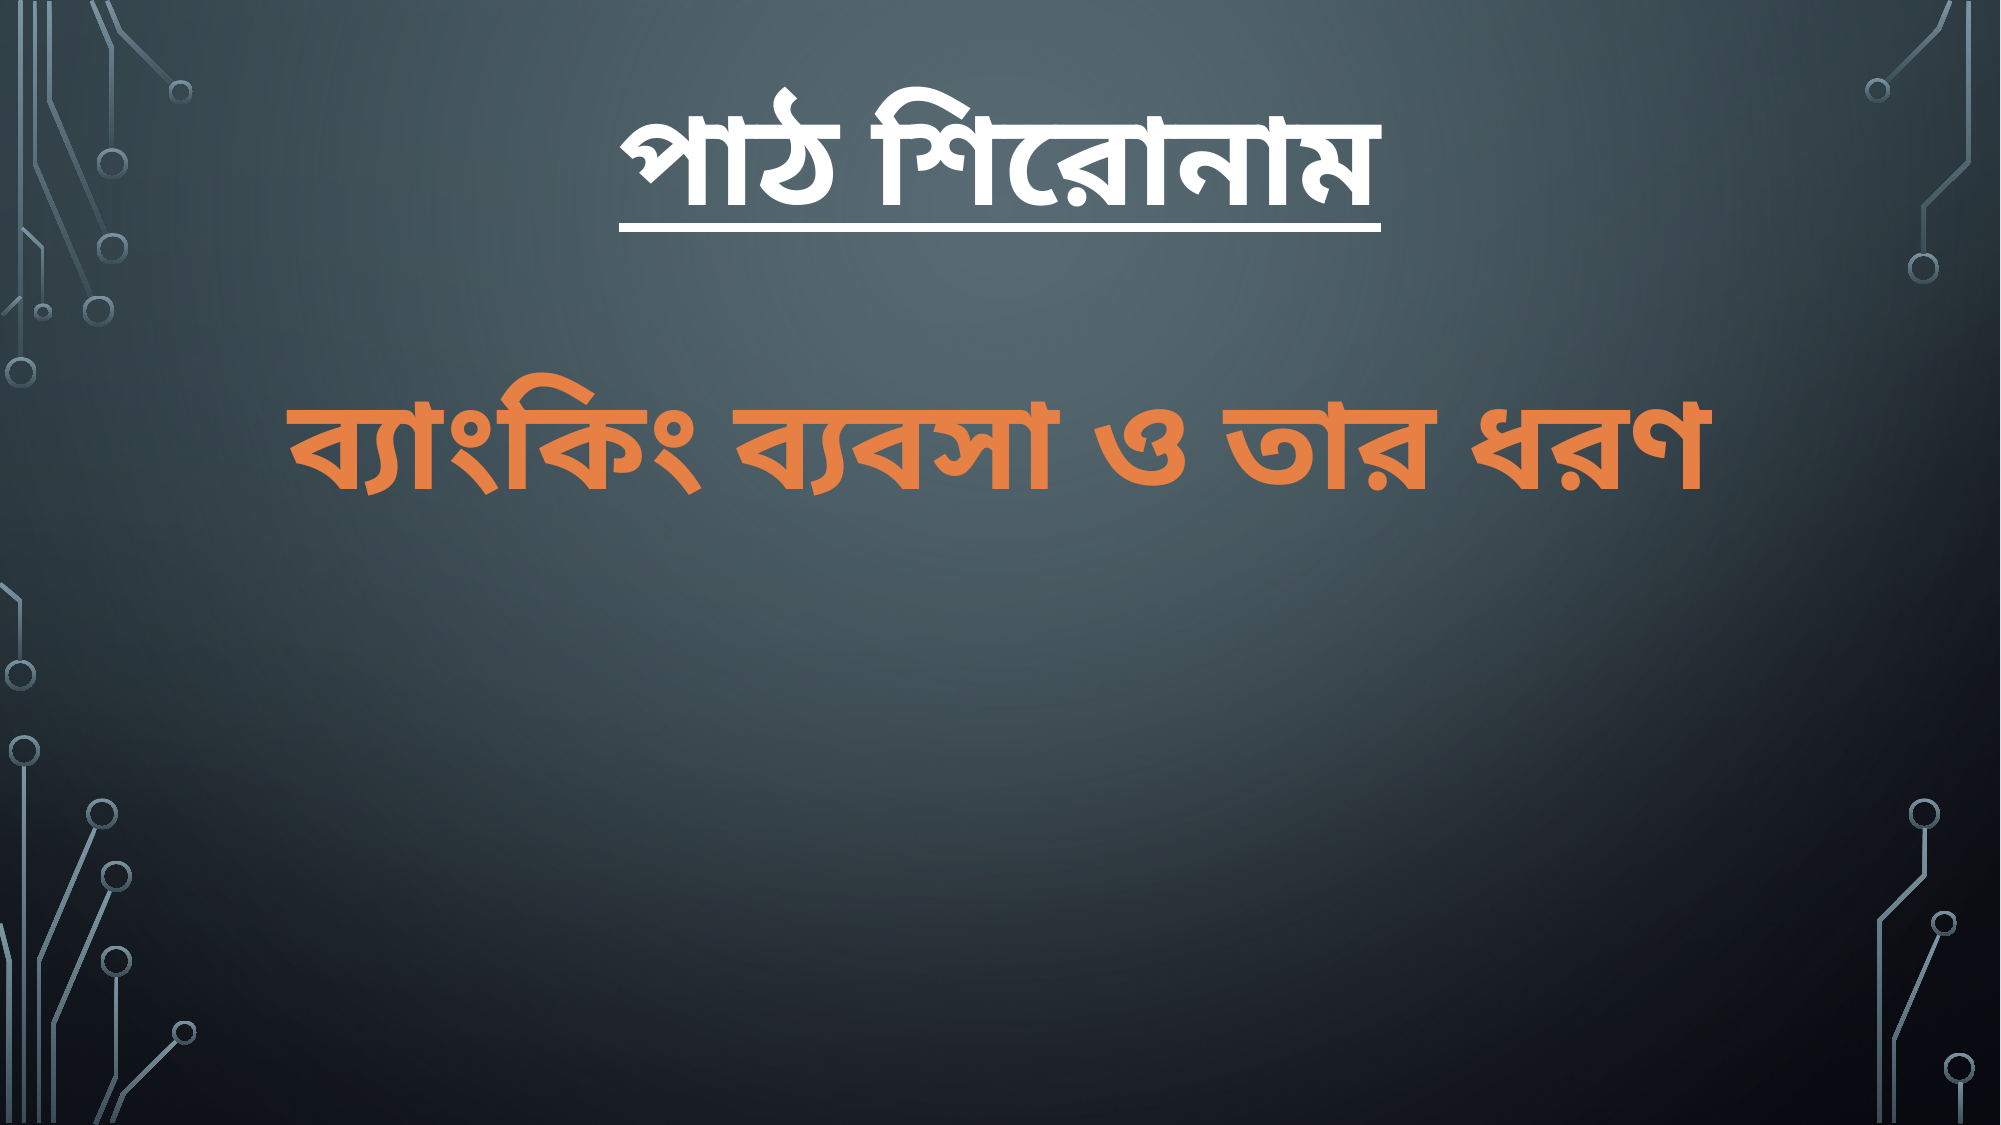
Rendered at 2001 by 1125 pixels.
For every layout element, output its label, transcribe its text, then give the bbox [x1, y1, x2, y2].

list ব্যাংকিং ব্যবসা ও তার ধরণ [187, 324, 1813, 782]
title পাঠ শিরোনাম [187, 93, 1813, 235]
